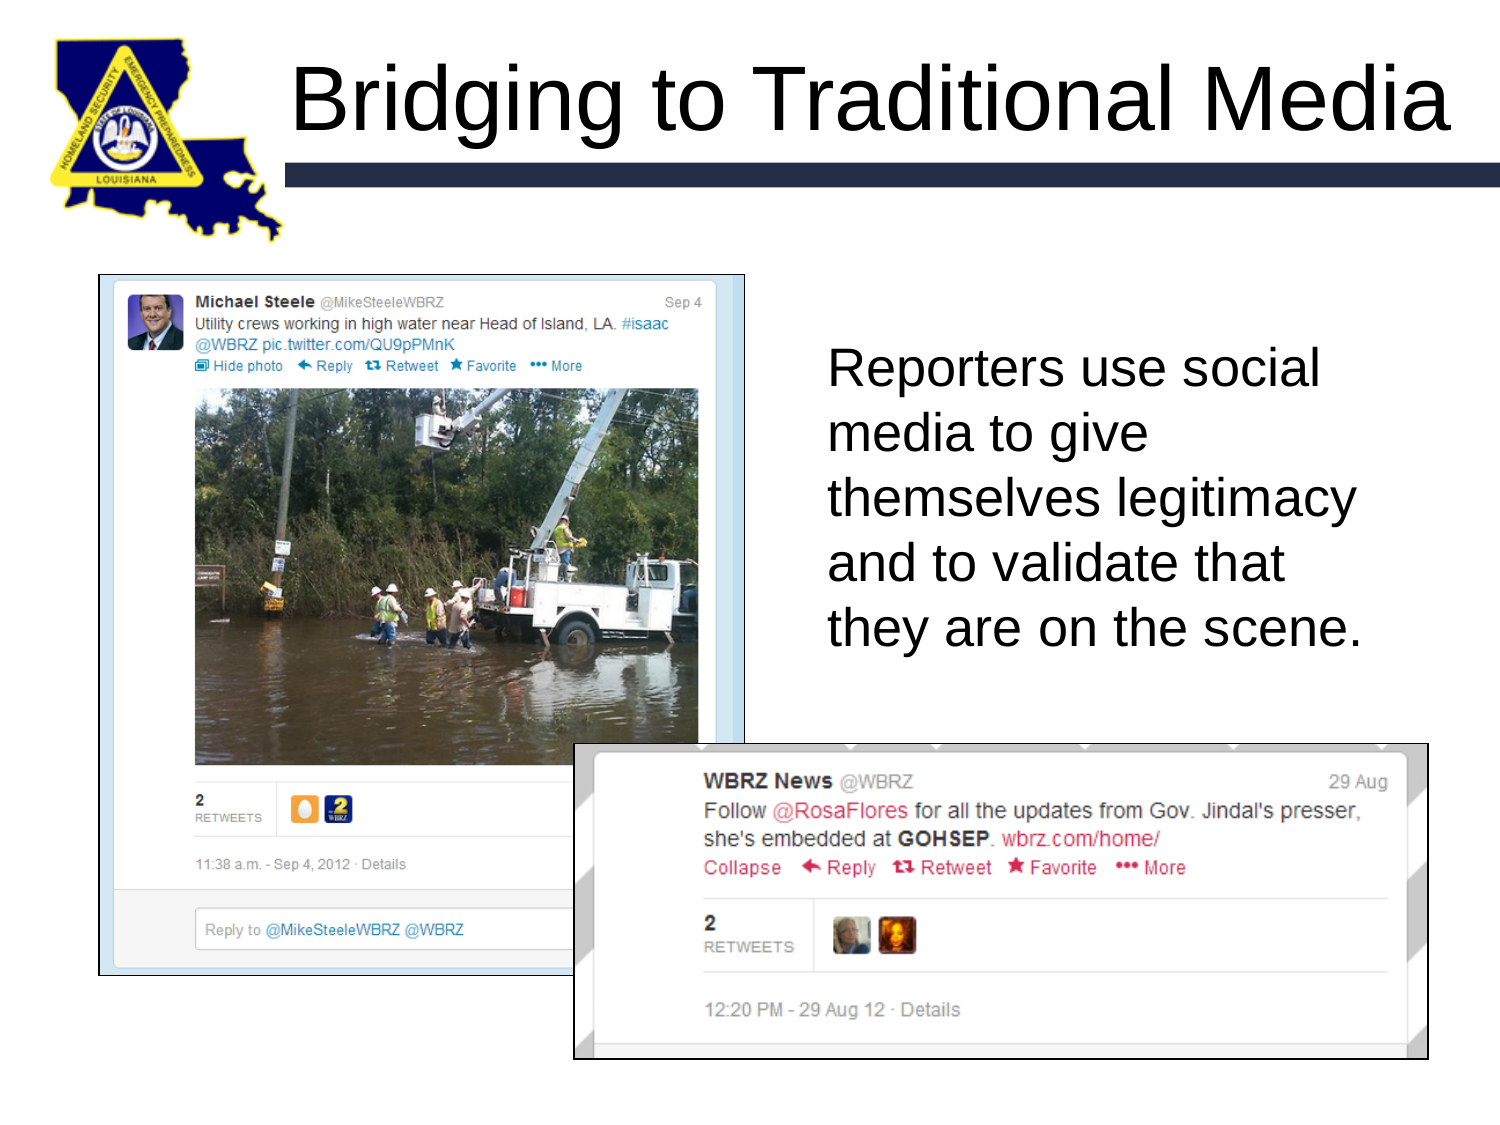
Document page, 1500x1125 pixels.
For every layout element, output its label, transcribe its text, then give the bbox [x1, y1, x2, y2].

picture [49, 37, 285, 245]
text_box Reporters use social media to give themselves legitimacy and to validate that they are on the scene. [812, 324, 1400, 665]
text_box [288, 161, 1500, 189]
title Bridging to Traditional Media [275, 0, 1475, 188]
picture [99, 275, 1428, 1059]
